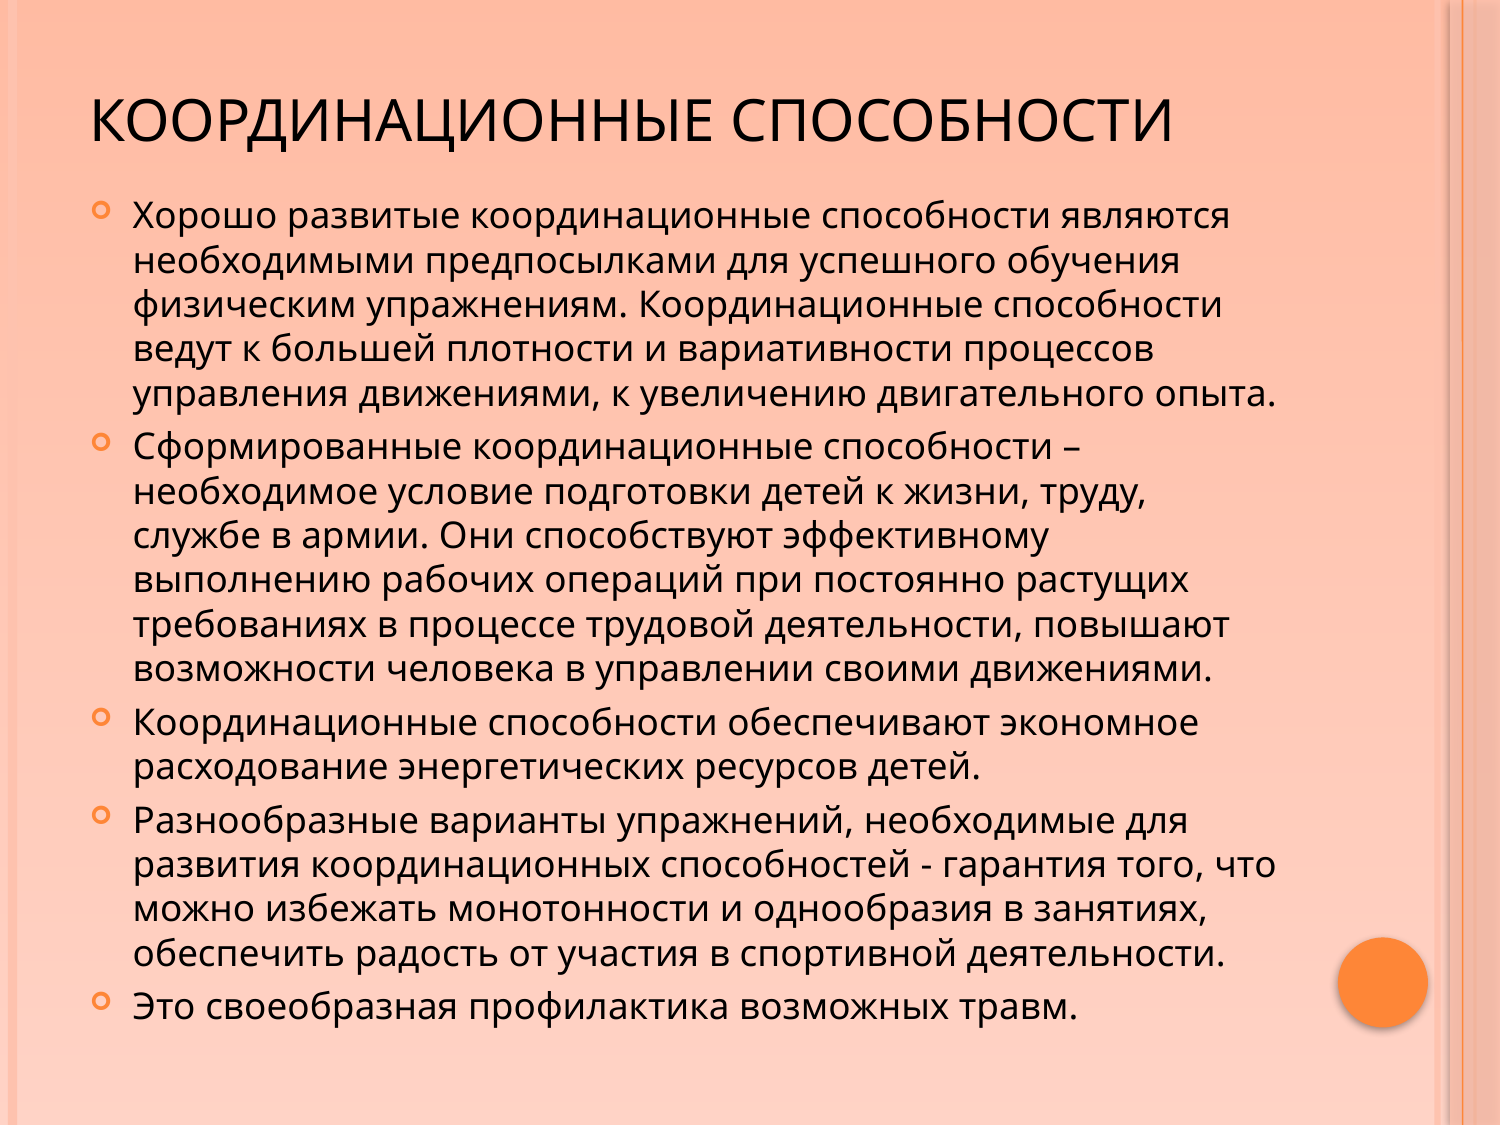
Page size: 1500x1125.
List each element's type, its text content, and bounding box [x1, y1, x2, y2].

list Хорошо развитые координационные способности являются необходимыми предпосылками для успешного обучения физическим упражнениям. Координационные способности ведут к большей плотности и вариативности процессов управления движениями, к увеличению двигательного опыта. Сформированные координационные способности – необходимое условие подготовки детей к жизни, труду, службе в армии. Они способствуют эффективному выполнению рабочих операций при постоянно растущих требованиях в процессе трудовой деятельности, повышают возможности человека в управлении своими движениями. Координационные способности обеспечивают экономное расходование энергетических ресурсов детей. Разнообразные варианты упражнений, необходимые для развития координационных способностей - гарантия того, что можно избежать монотонности и однообразия в занятиях, обеспечить радость от участия в спортивной деятельности. Это своеобразная профилактика возможных травм. [75, 184, 1300, 1062]
title Координационные способности [75, 45, 1300, 161]
